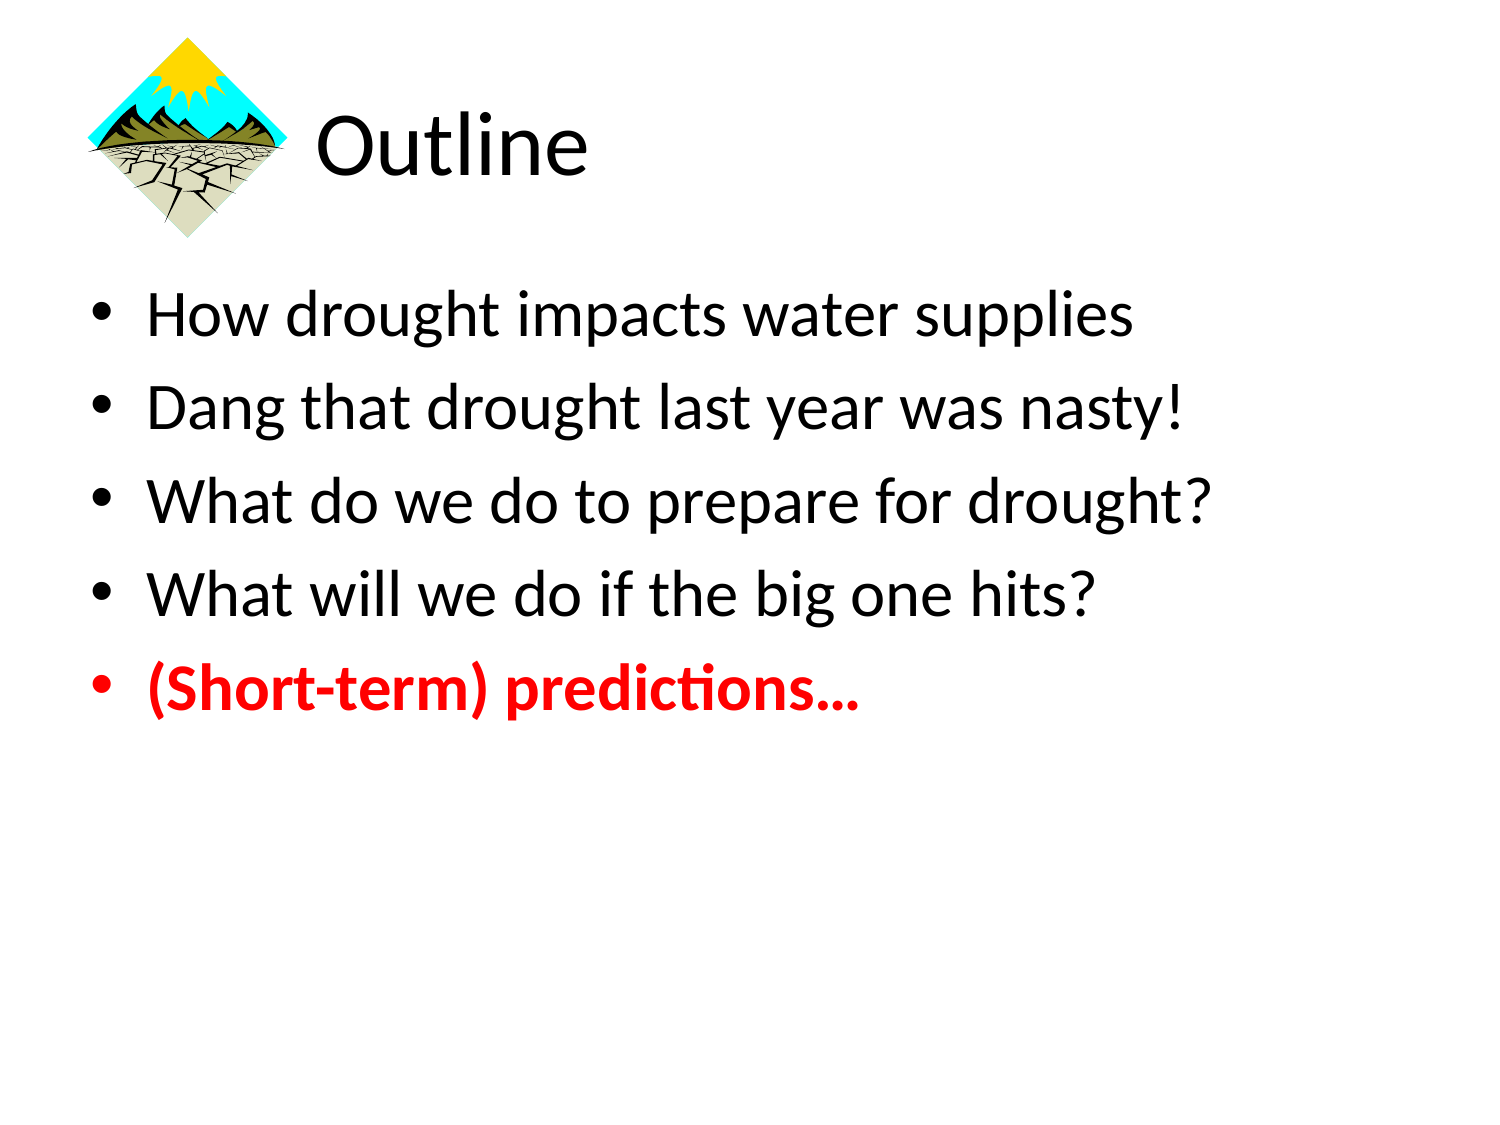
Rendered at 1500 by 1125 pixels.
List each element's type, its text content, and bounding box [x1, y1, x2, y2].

title Outline [300, 45, 1500, 233]
picture [87, 37, 288, 238]
list How drought impacts water supplies Dang that drought last year was nasty! What do we do to prepare for drought? What will we do if the big one hits? (Short-term) predictions… [75, 262, 1425, 1005]
